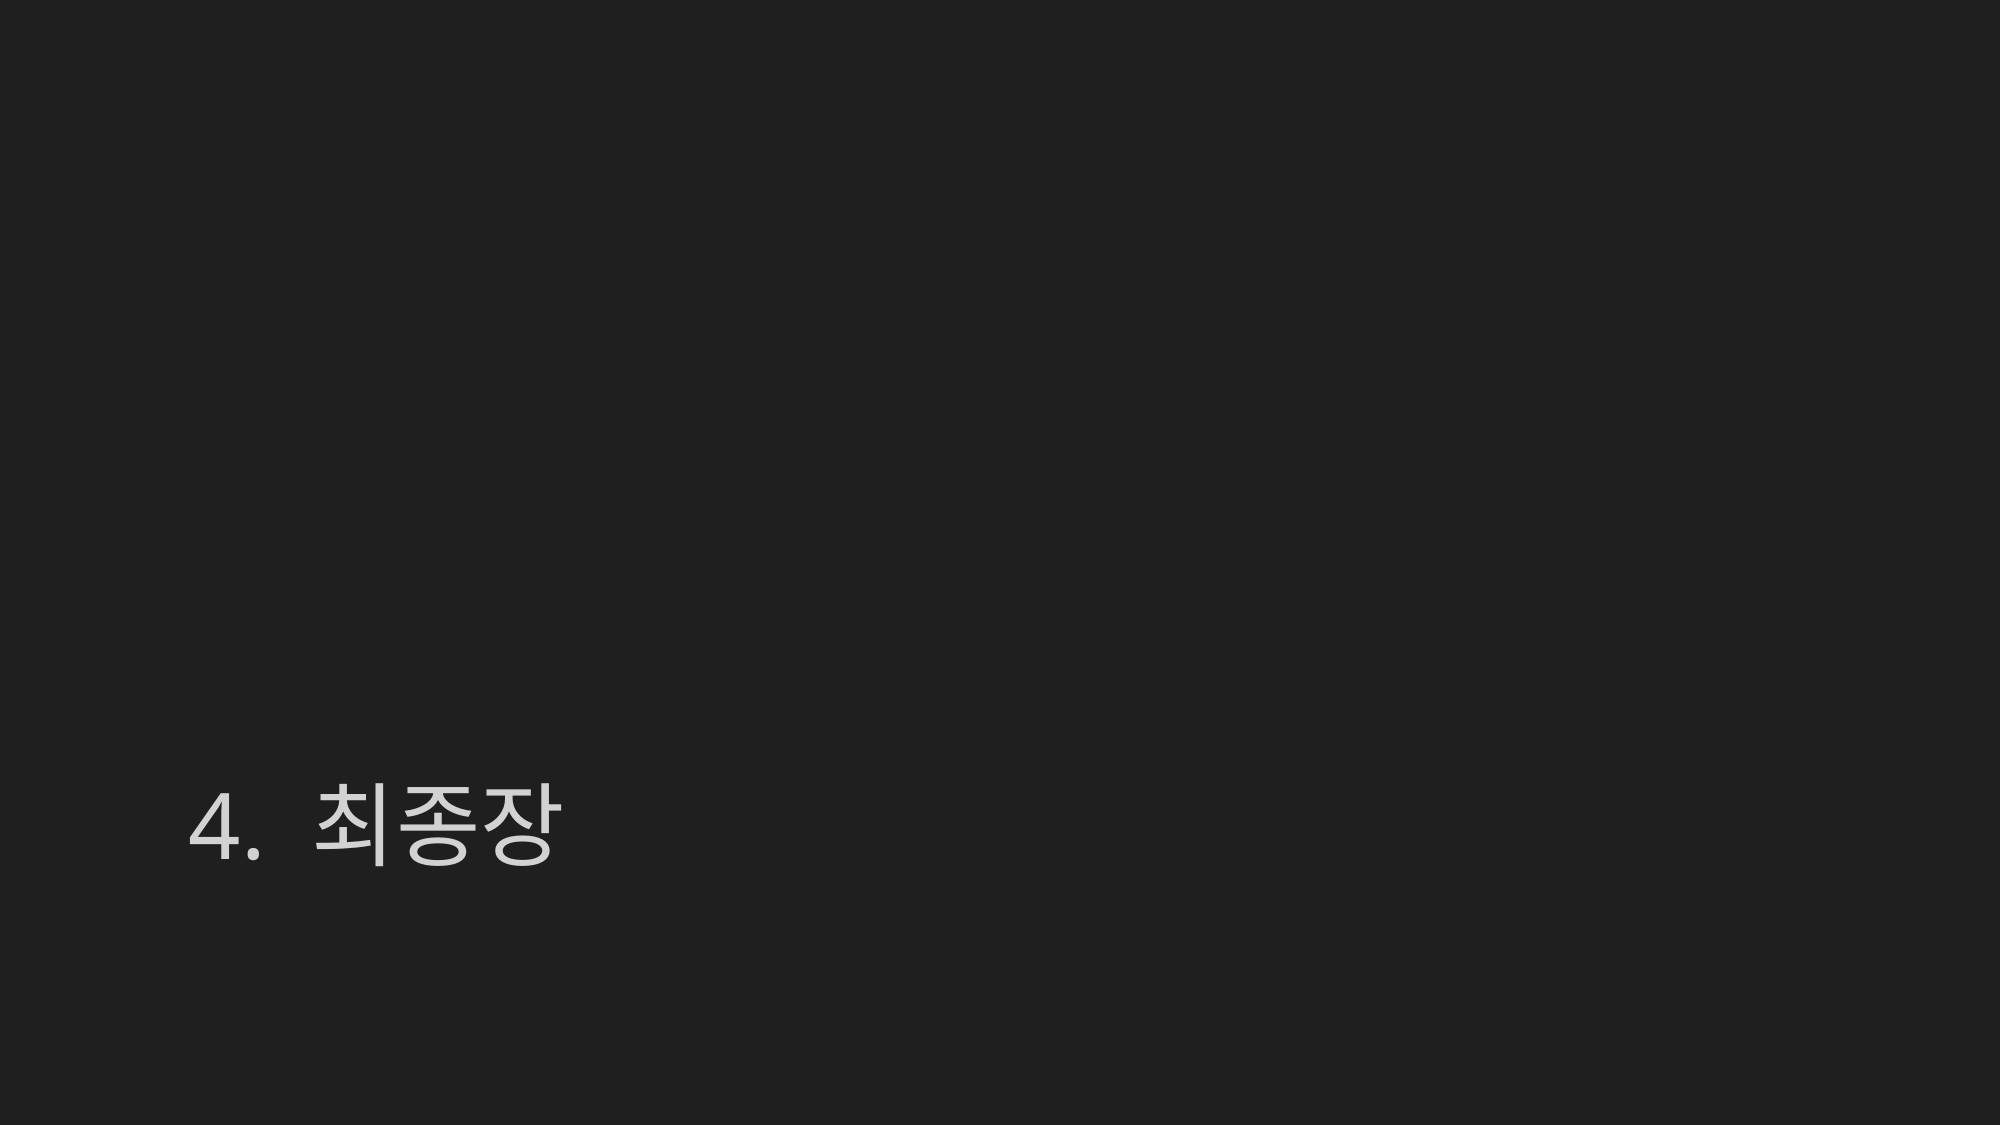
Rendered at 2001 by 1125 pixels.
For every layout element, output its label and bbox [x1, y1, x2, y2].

text_box [174, 760, 1302, 886]
